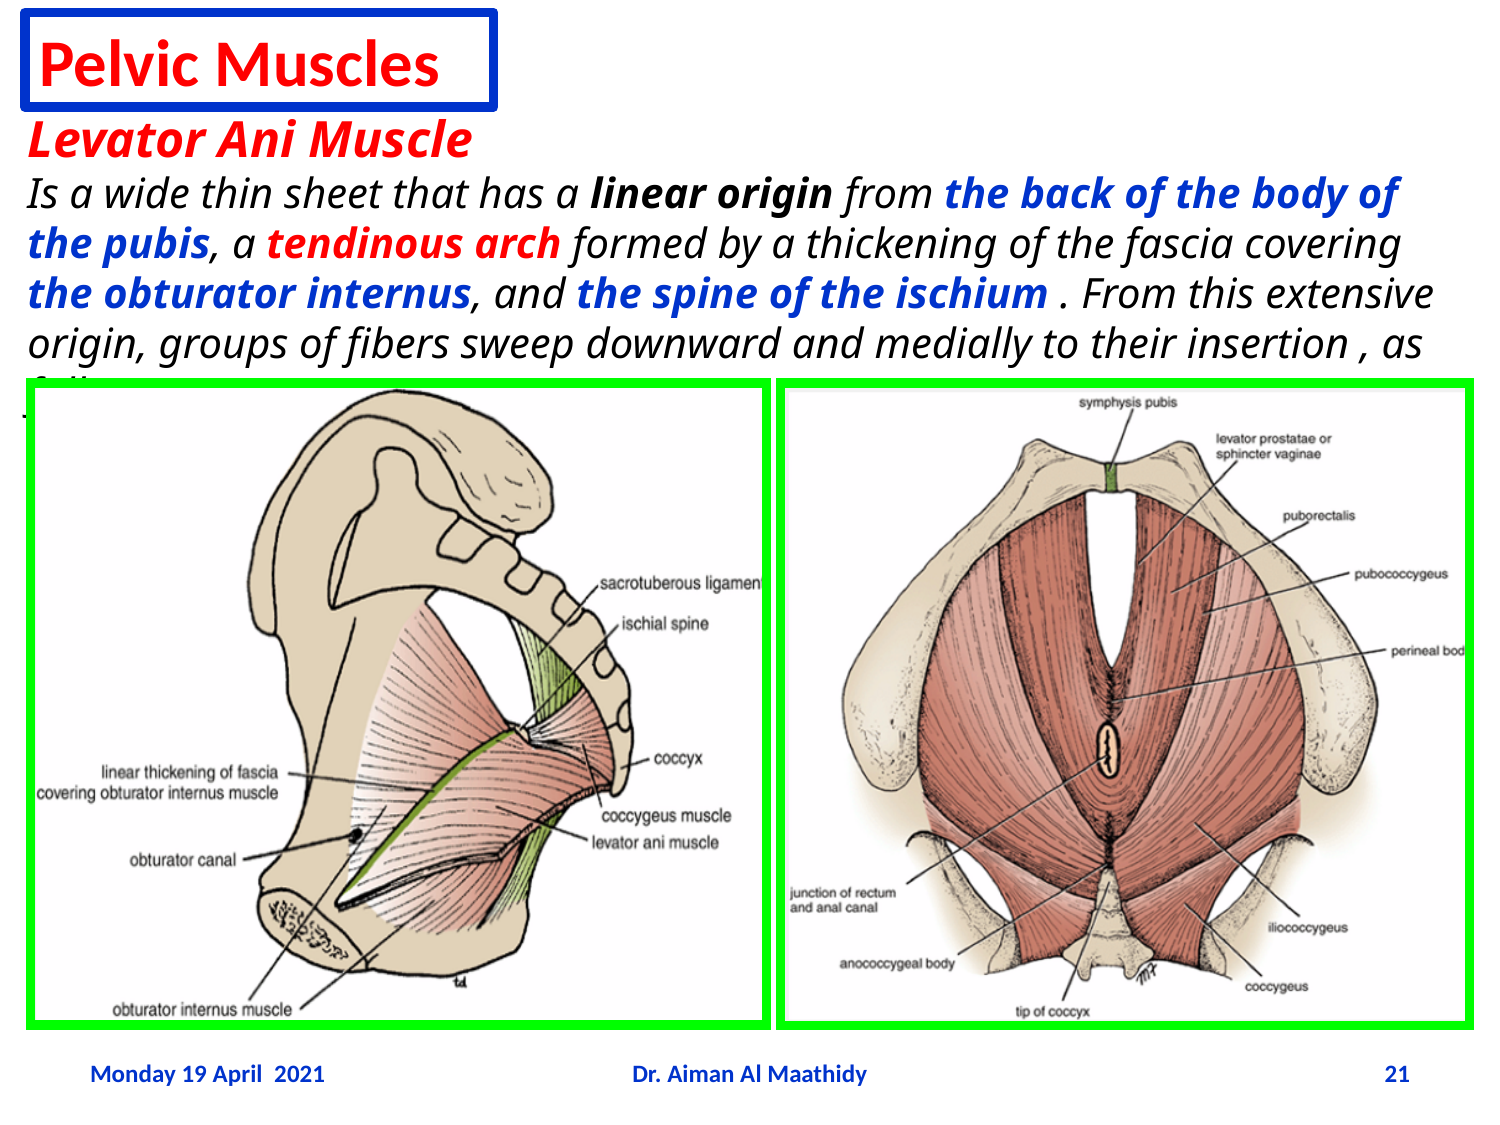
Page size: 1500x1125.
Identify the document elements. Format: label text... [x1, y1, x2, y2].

picture [784, 387, 1466, 1021]
picture [34, 387, 763, 1021]
text_box Pelvic Muscles [24, 12, 494, 99]
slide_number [75, 1042, 425, 1103]
slide_number 21 [1074, 1042, 1425, 1103]
text_box Levator Ani Muscle Is a wide thin sheet that has a linear origin from the back of the body of the pubis, a tendinous arch formed by a thickening of the fascia covering the obturator internus, and the spine of the ischium . From this extensive origin, groups of fibers sweep downward and medially to their insertion , as follows [12, 99, 1478, 425]
footer Dr. Aiman Al Maathidy [512, 1042, 988, 1103]
